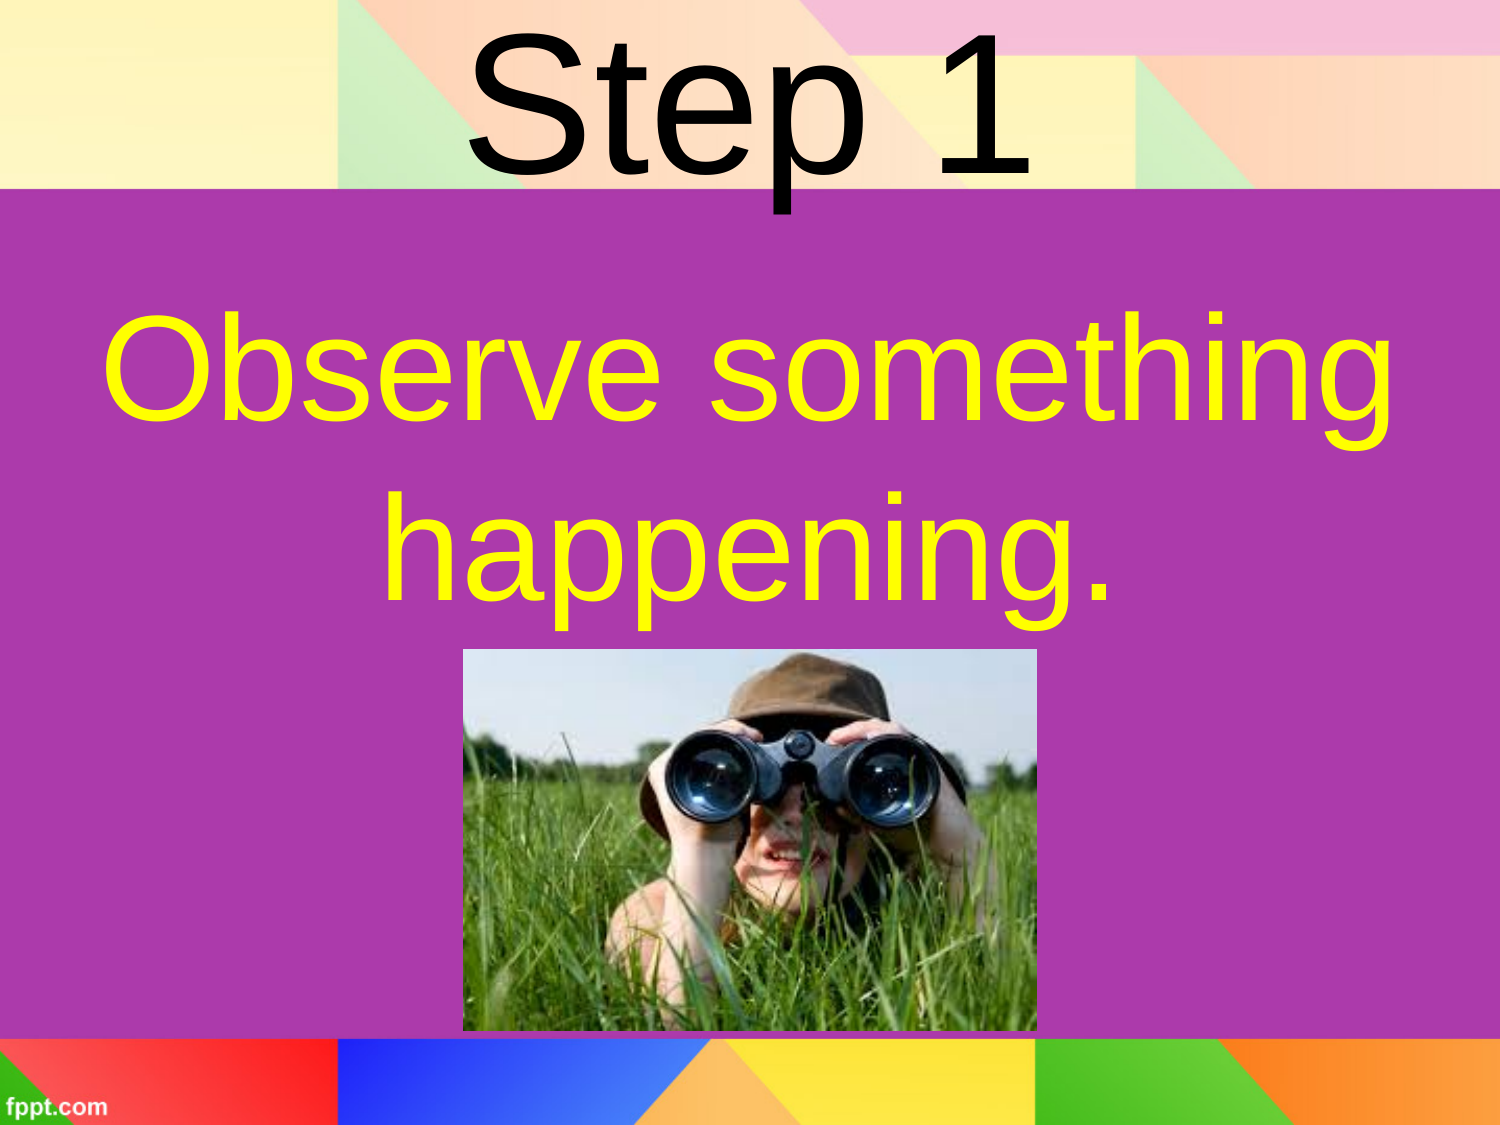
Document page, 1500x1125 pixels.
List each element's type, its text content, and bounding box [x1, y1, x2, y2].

list Observe something happening. [74, 262, 1426, 1006]
picture [0, 0, 1500, 1125]
title Step 1 [74, 0, 1426, 188]
